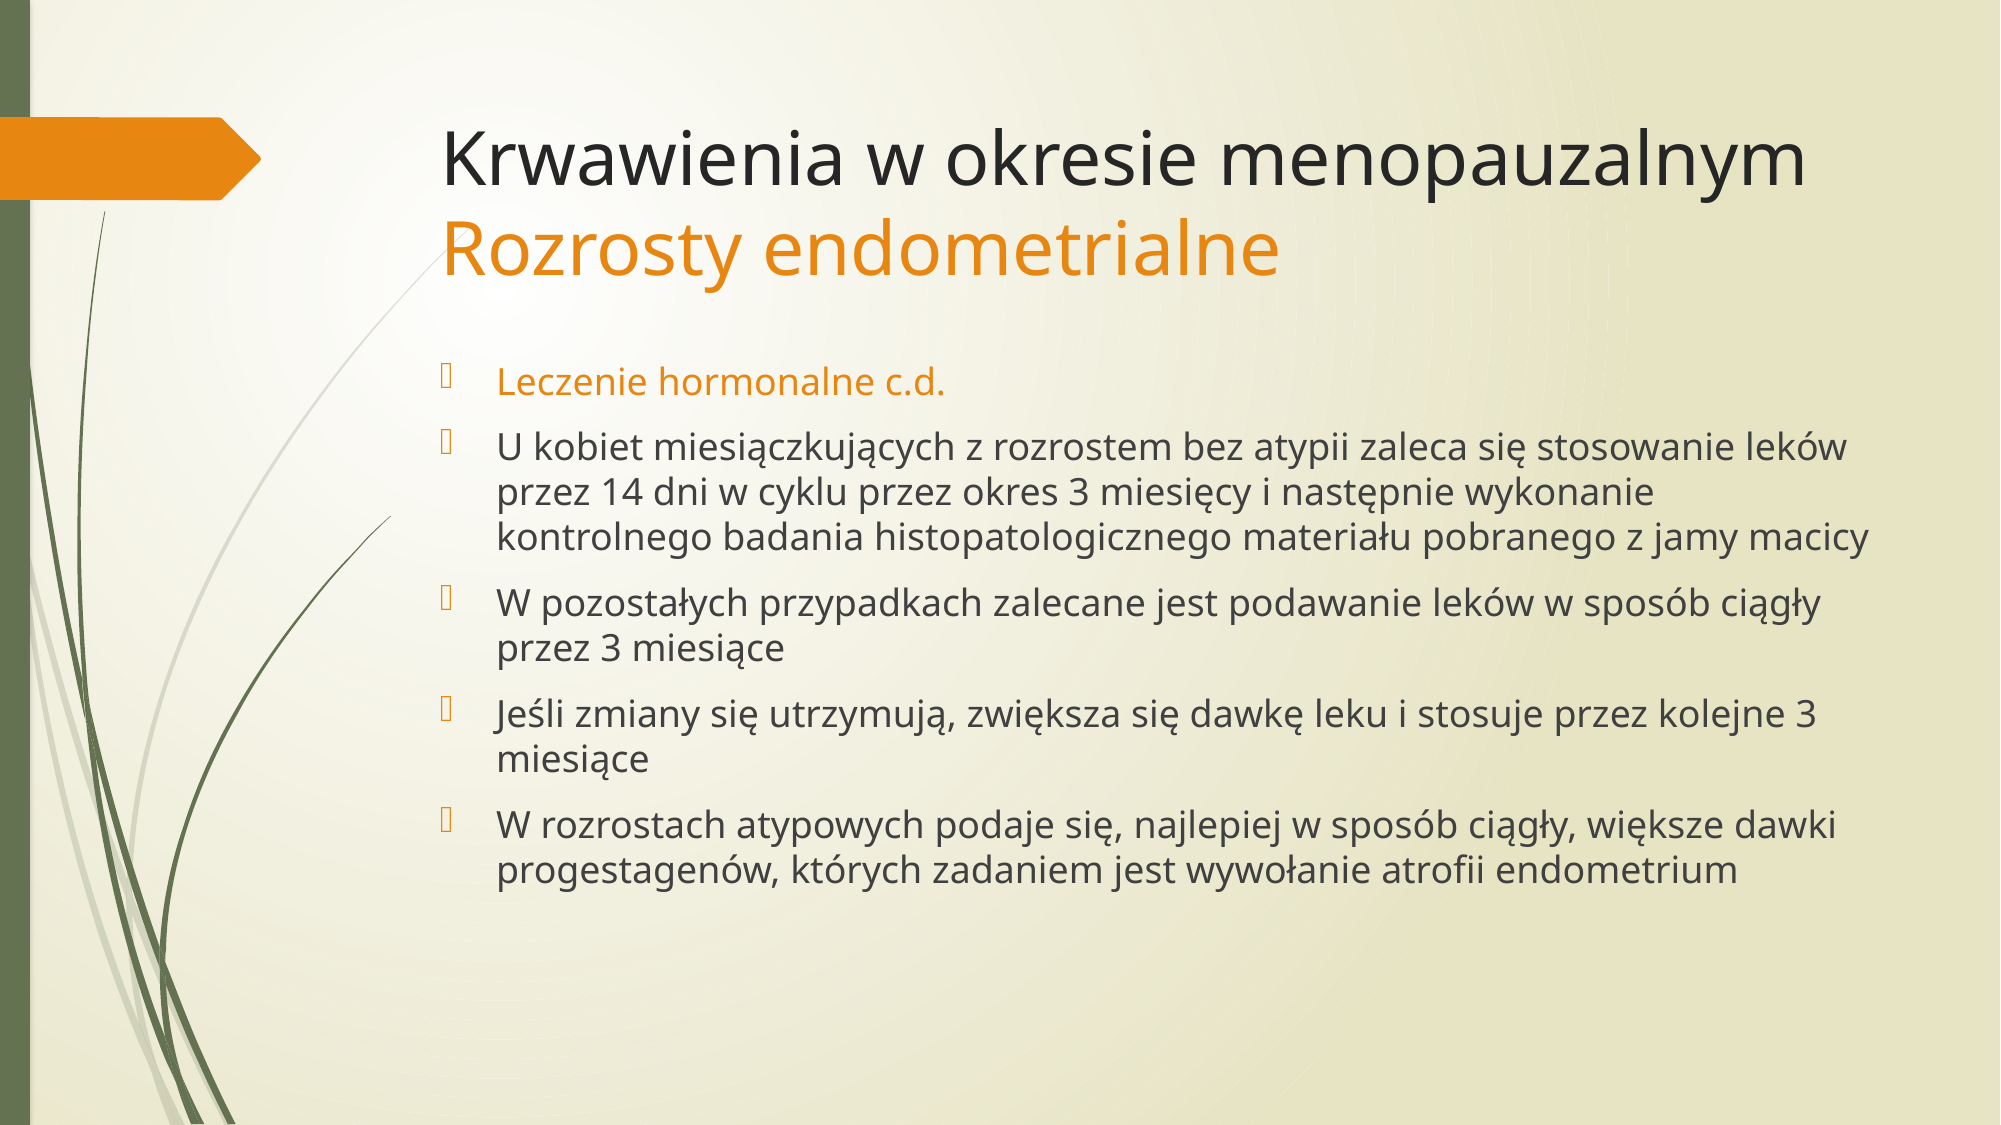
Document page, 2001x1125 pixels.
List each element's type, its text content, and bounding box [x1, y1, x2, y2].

title Krwawienia w okresie menopauzalnym Rozrosty endometrialne [425, 102, 1888, 313]
list Leczenie hormonalne c.d. U kobiet miesiączkujących z rozrostem bez atypii zaleca się stosowanie leków przez 14 dni w cyklu przez okres 3 miesięcy i następnie wykonanie kontrolnego badania histopatologicznego materiału pobranego z jamy macicy W pozostałych przypadkach zalecane jest podawanie leków w sposób ciągły przez 3 miesiące Jeśli zmiany się utrzymują, zwiększa się dawkę leku i stosuje przez kolejne 3 miesiące W rozrostach atypowych podaje się, najlepiej w sposób ciągły, większe dawki progestagenów, których zadaniem jest wywołanie atrofii endometrium [424, 350, 1888, 970]
